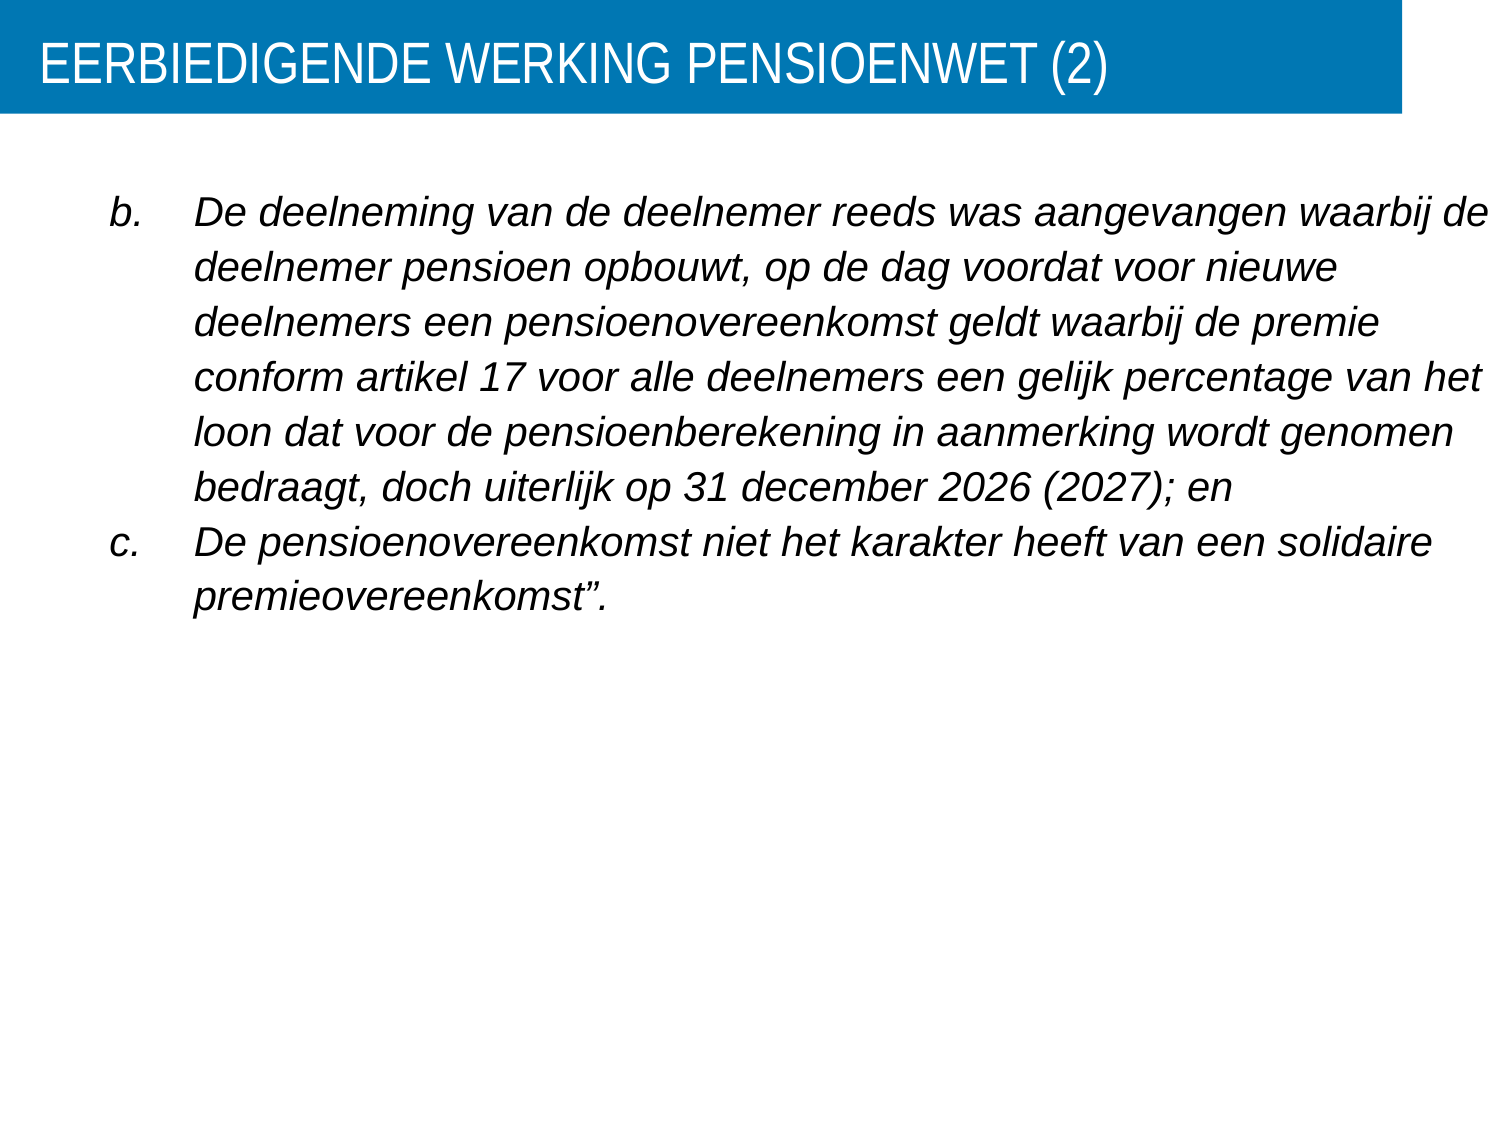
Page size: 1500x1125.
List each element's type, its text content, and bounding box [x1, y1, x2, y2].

list De deelneming van de deelnemer reeds was aangevangen waarbij de deelnemer pensioen opbouwt, op de dag voordat voor nieuwe deelnemers een pensioenovereenkomst geldt waarbij de premie conform artikel 17 voor alle deelnemers een gelijk percentage van het loon dat voor de pensioenberekening in aanmerking wordt genomen bedraagt, doch uiterlijk op 31 december 2026 (2027); en De pensioenovereenkomst niet het karakter heeft van een solidaire premieovereenkomst”. [64, 179, 1500, 953]
title eerbiedigende werking pensioenwet (2) [0, 0, 1403, 114]
